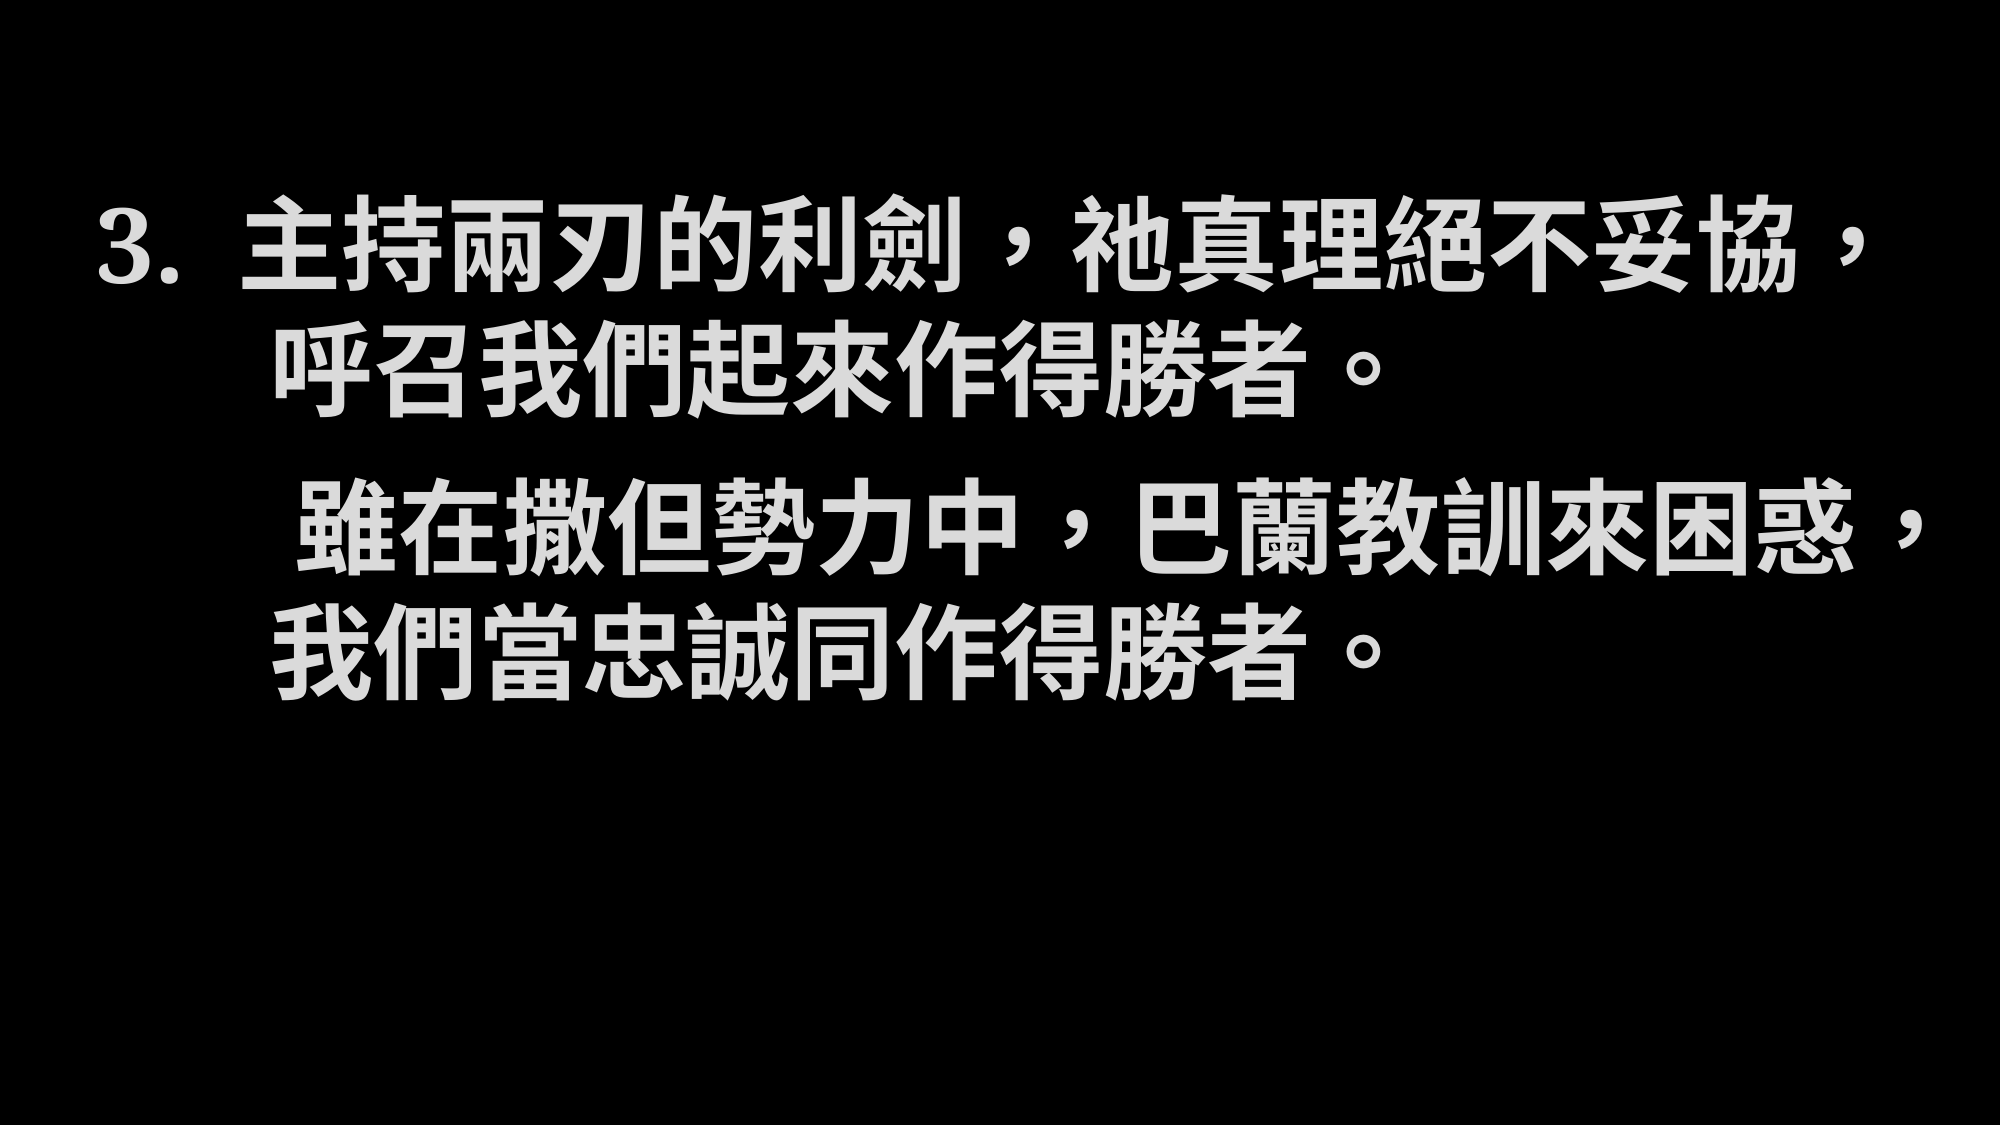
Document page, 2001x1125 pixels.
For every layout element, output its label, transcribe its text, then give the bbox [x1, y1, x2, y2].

list 3. 主持兩刃的利劍，祂真理絕不妥協， 呼召我們起來作得勝者。 雖在撒但勢力中，巴蘭教訓來困惑， 我們當忠誠同作得勝者。 [81, 8, 1904, 883]
